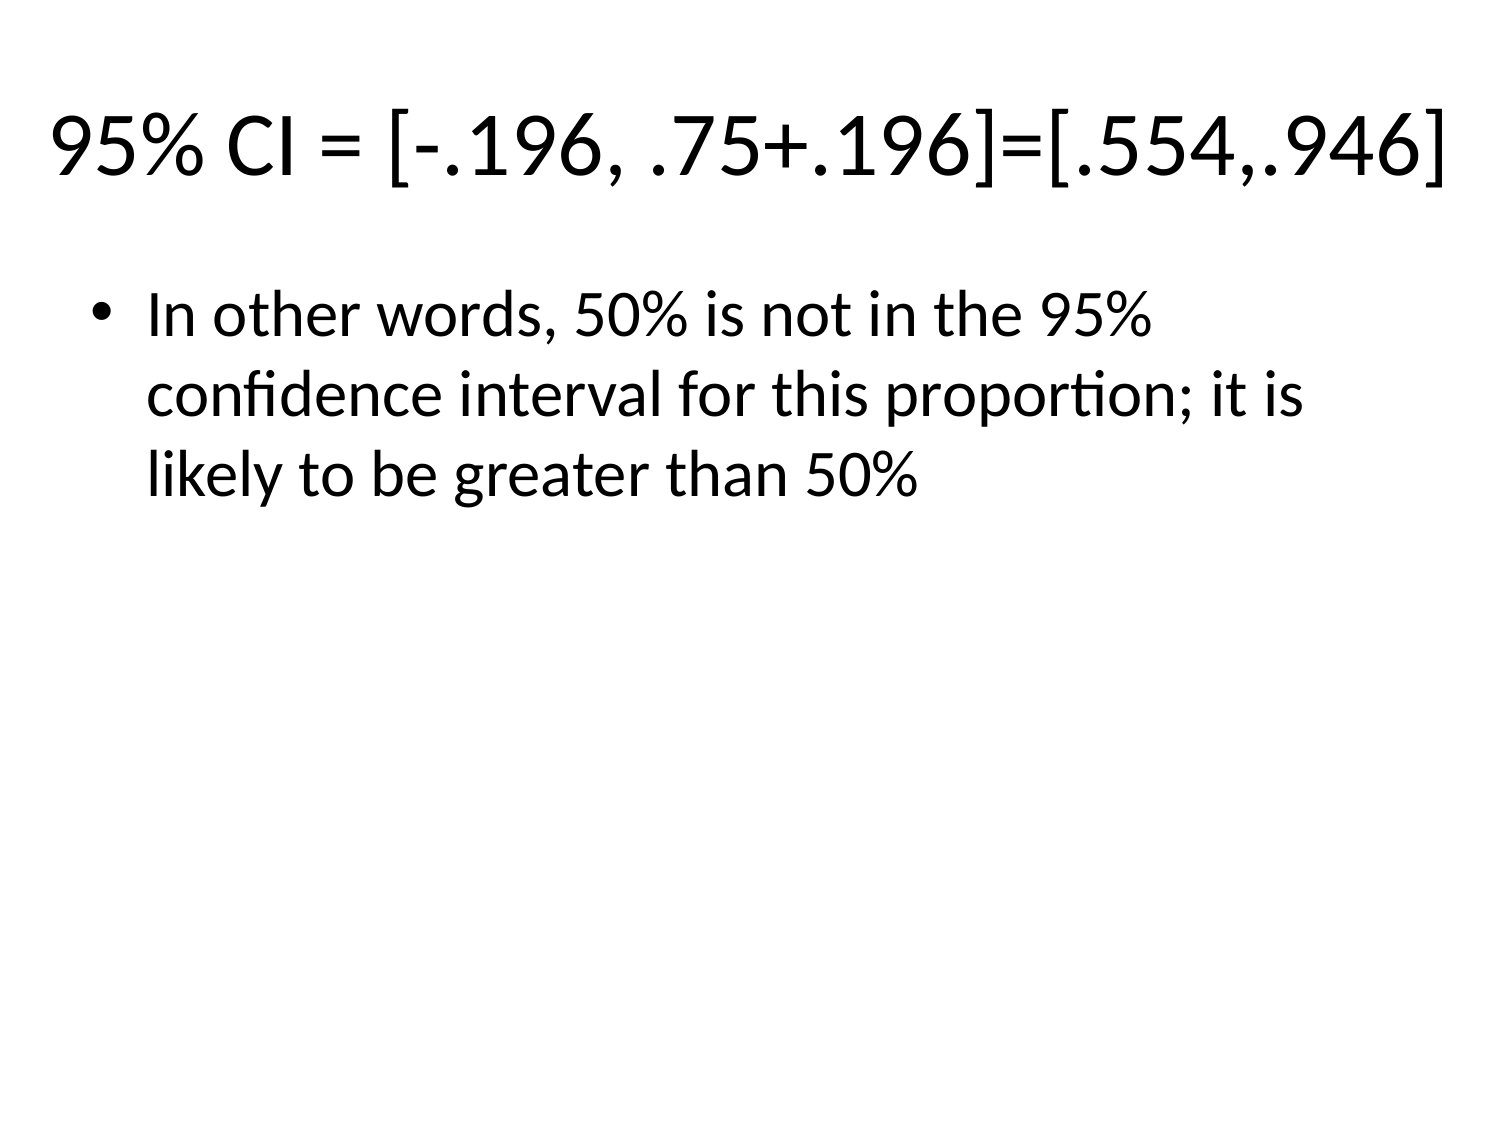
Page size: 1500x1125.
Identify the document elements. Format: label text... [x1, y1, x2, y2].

list In other words, 50% is not in the 95% confidence interval for this proportion; it is likely to be greater than 50% [75, 262, 1425, 1005]
